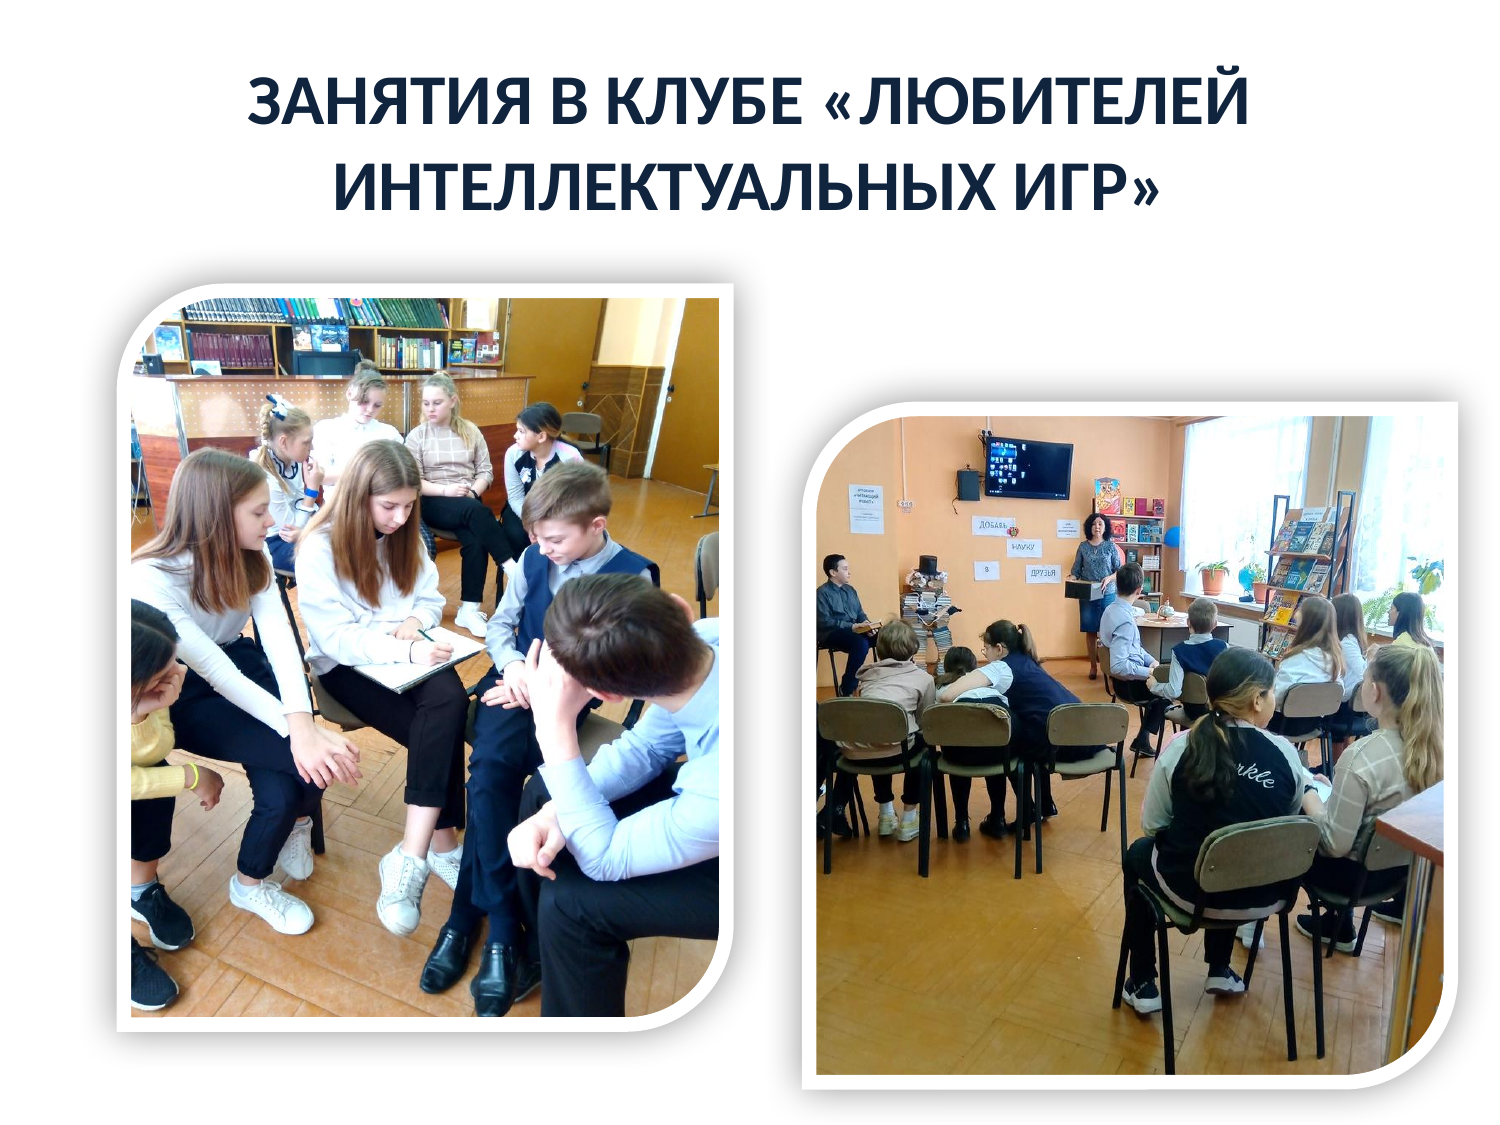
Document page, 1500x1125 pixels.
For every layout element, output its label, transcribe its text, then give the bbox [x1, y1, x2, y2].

title ЗАНЯТИЯ В КЛУБЕ «ЛЮБИТЕЛЕЙ ИНТЕЛЛЕКТУАЛЬНЫХ ИГР» [75, 45, 1425, 233]
picture [123, 290, 727, 1025]
picture [808, 408, 1452, 1083]
